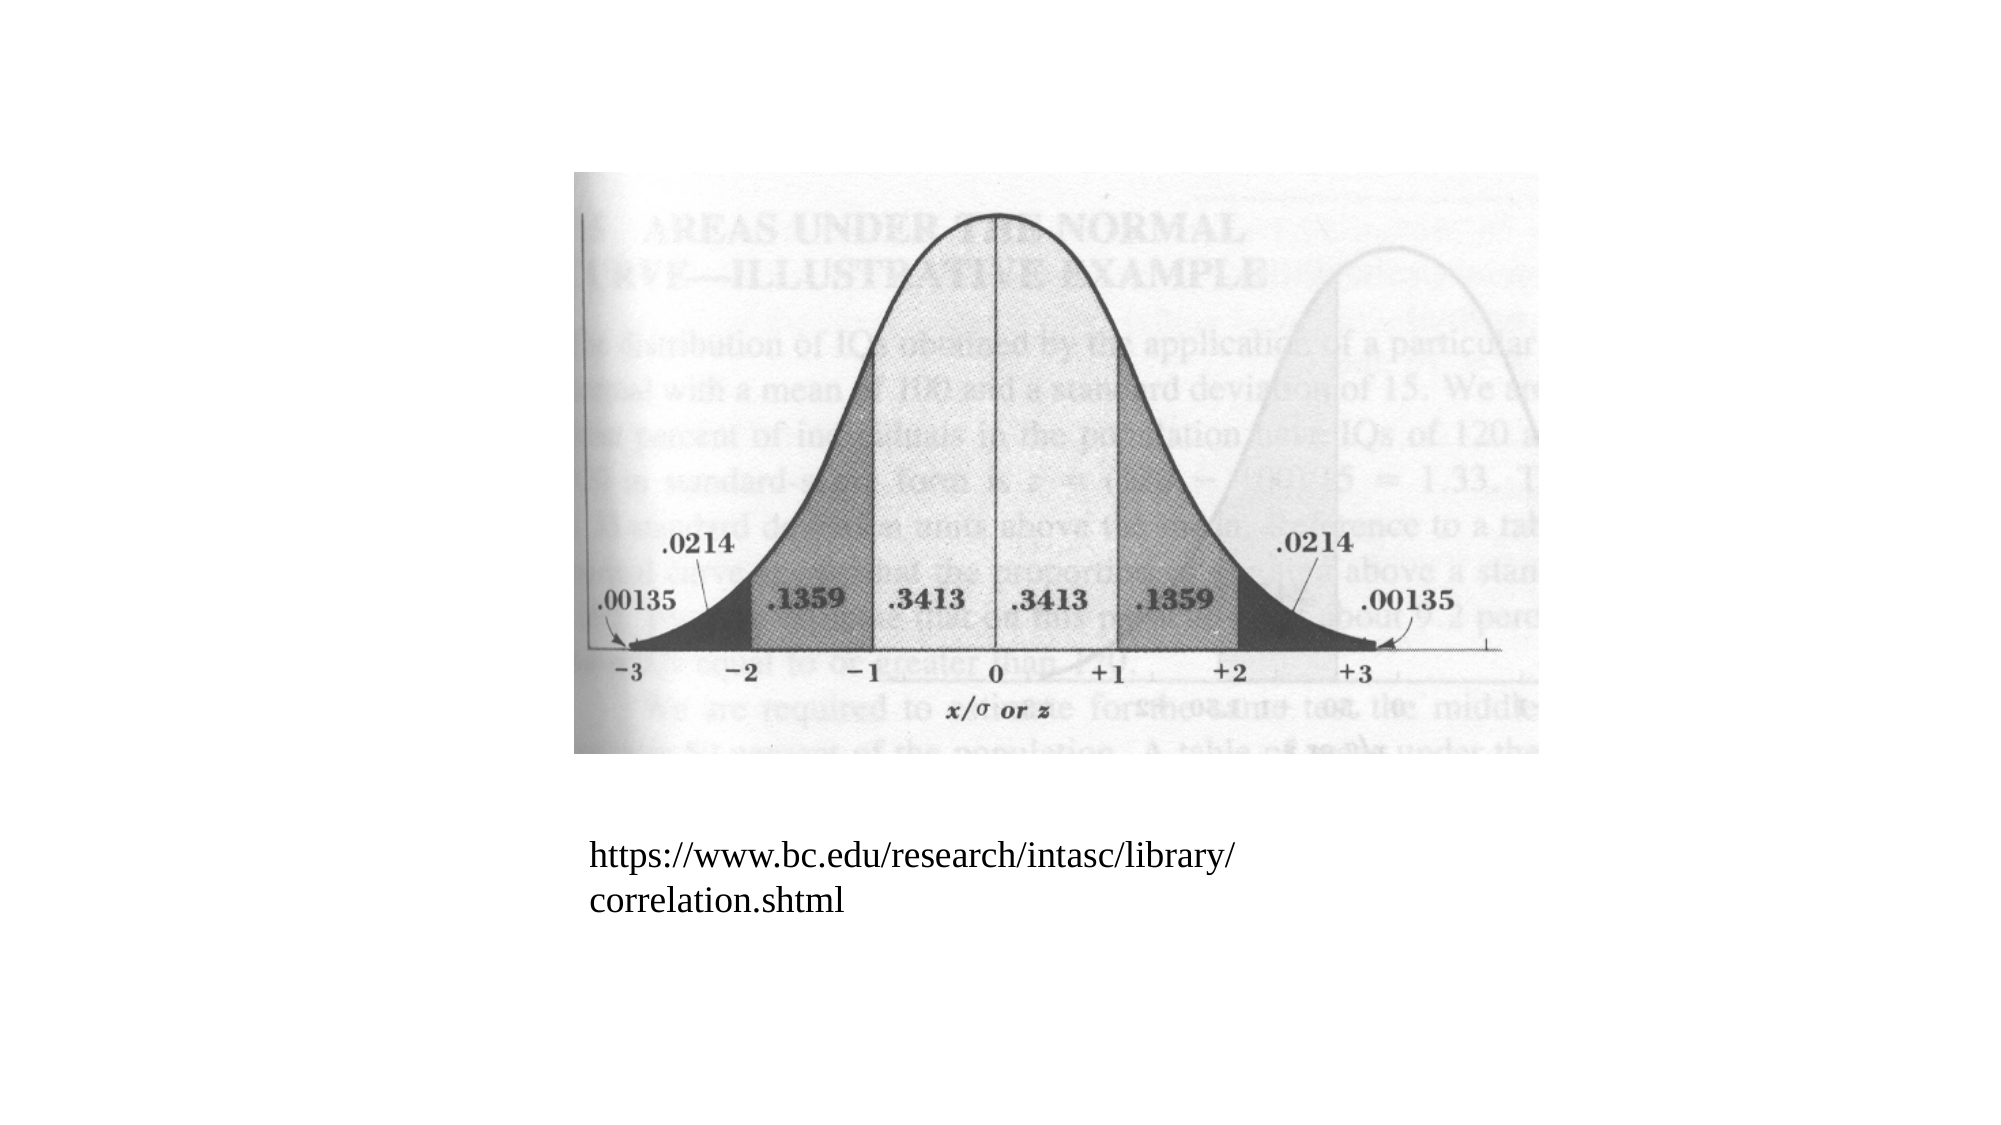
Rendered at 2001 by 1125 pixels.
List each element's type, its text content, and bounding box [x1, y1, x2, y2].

picture [574, 172, 1540, 754]
text_box https://www.bc.edu/research/intasc/library/correlation.shtml [574, 822, 1325, 927]
